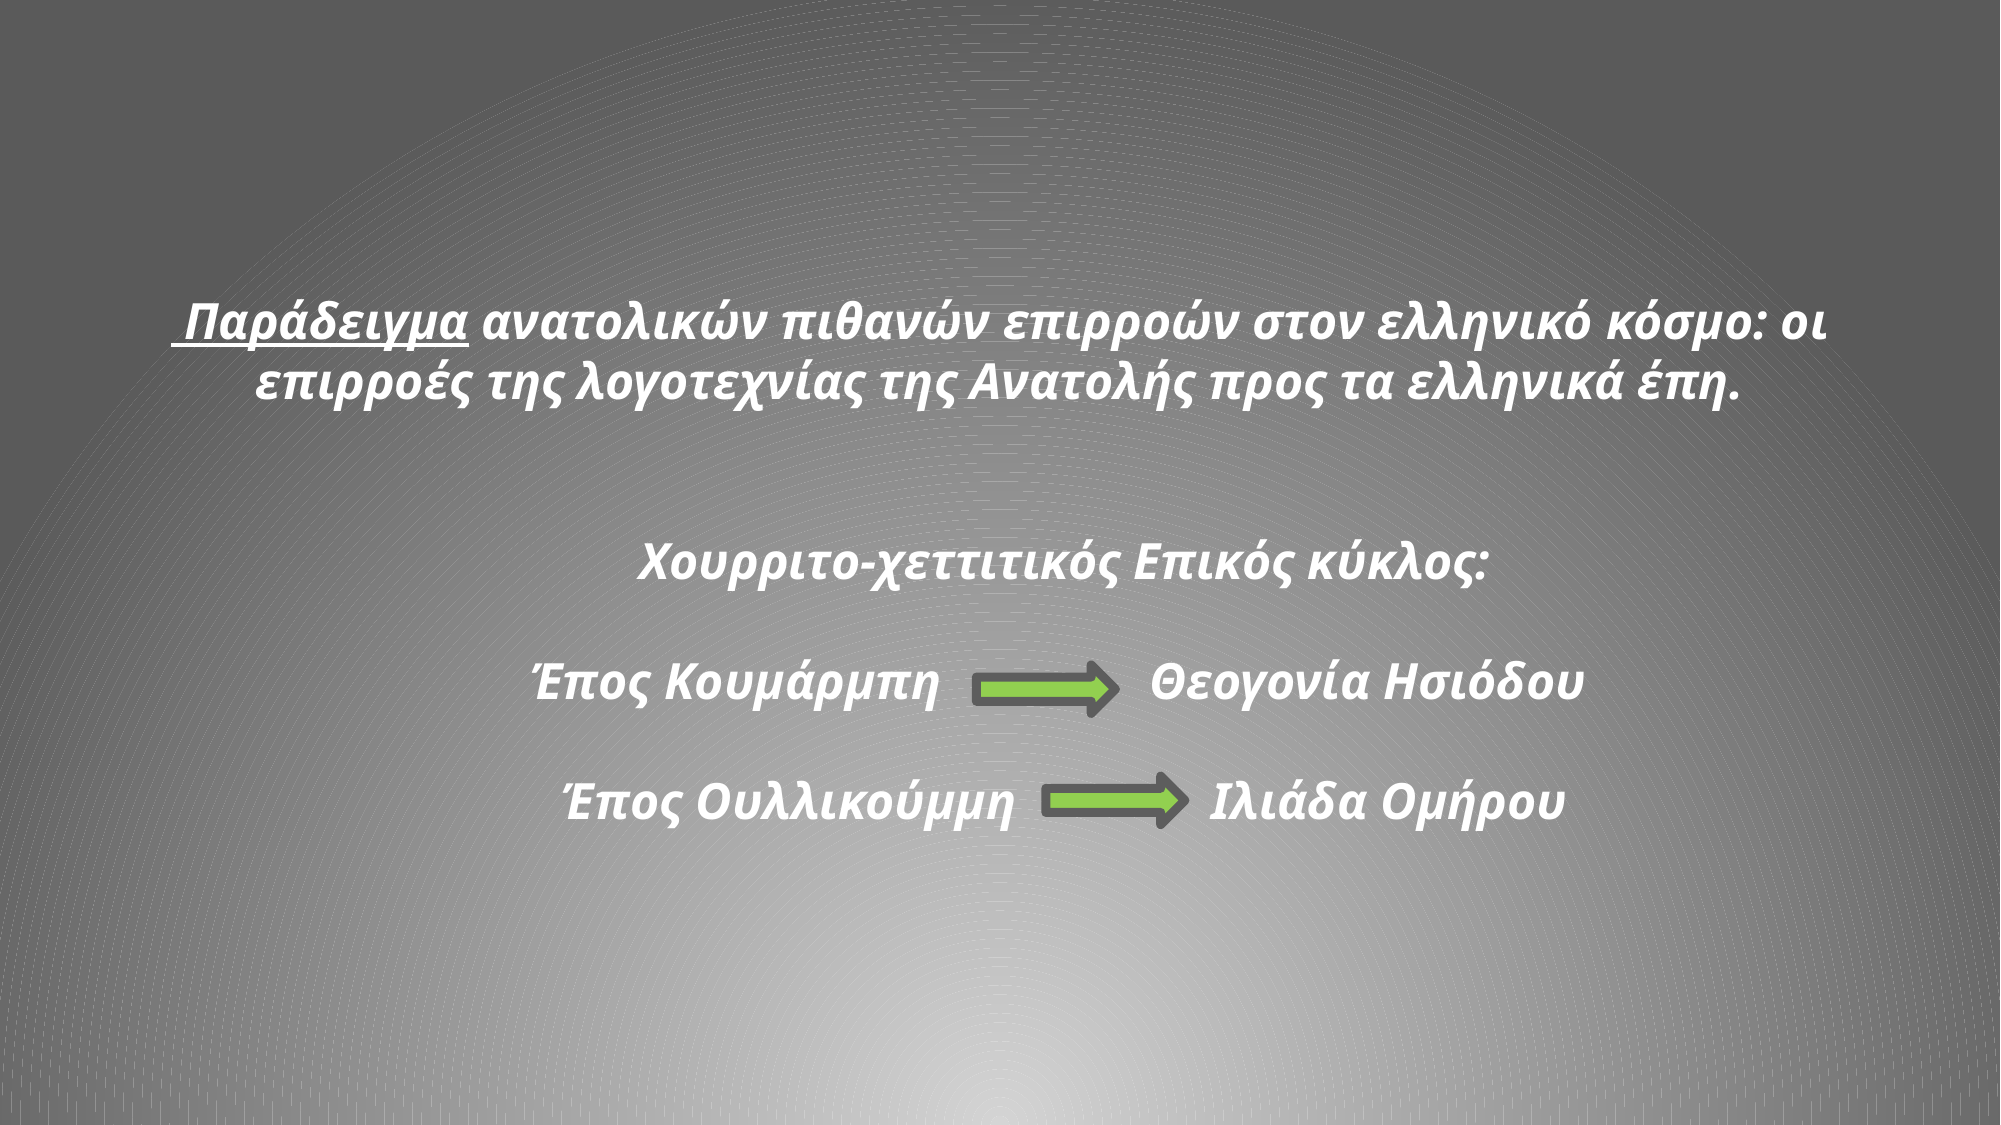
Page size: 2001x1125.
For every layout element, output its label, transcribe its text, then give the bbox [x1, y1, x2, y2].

text_box [268, 68, 1735, 130]
text_box Παράδειγμα ανατολικών πιθανών επιρροών στον ελληνικό κόσμο: οι επιρροές της λογοτεχνίας της Ανατολής προς τα ελληνικά έπη. Χουρριτο-χεττιτικός Επικός κύκλος: Έπος Κουμάρμπη Θεογονία Ησιόδου Έπος Ουλλικούμμη Ιλιάδα Ομήρου [151, 282, 1849, 837]
text_box [1041, 771, 1190, 830]
text_box [971, 660, 1120, 718]
